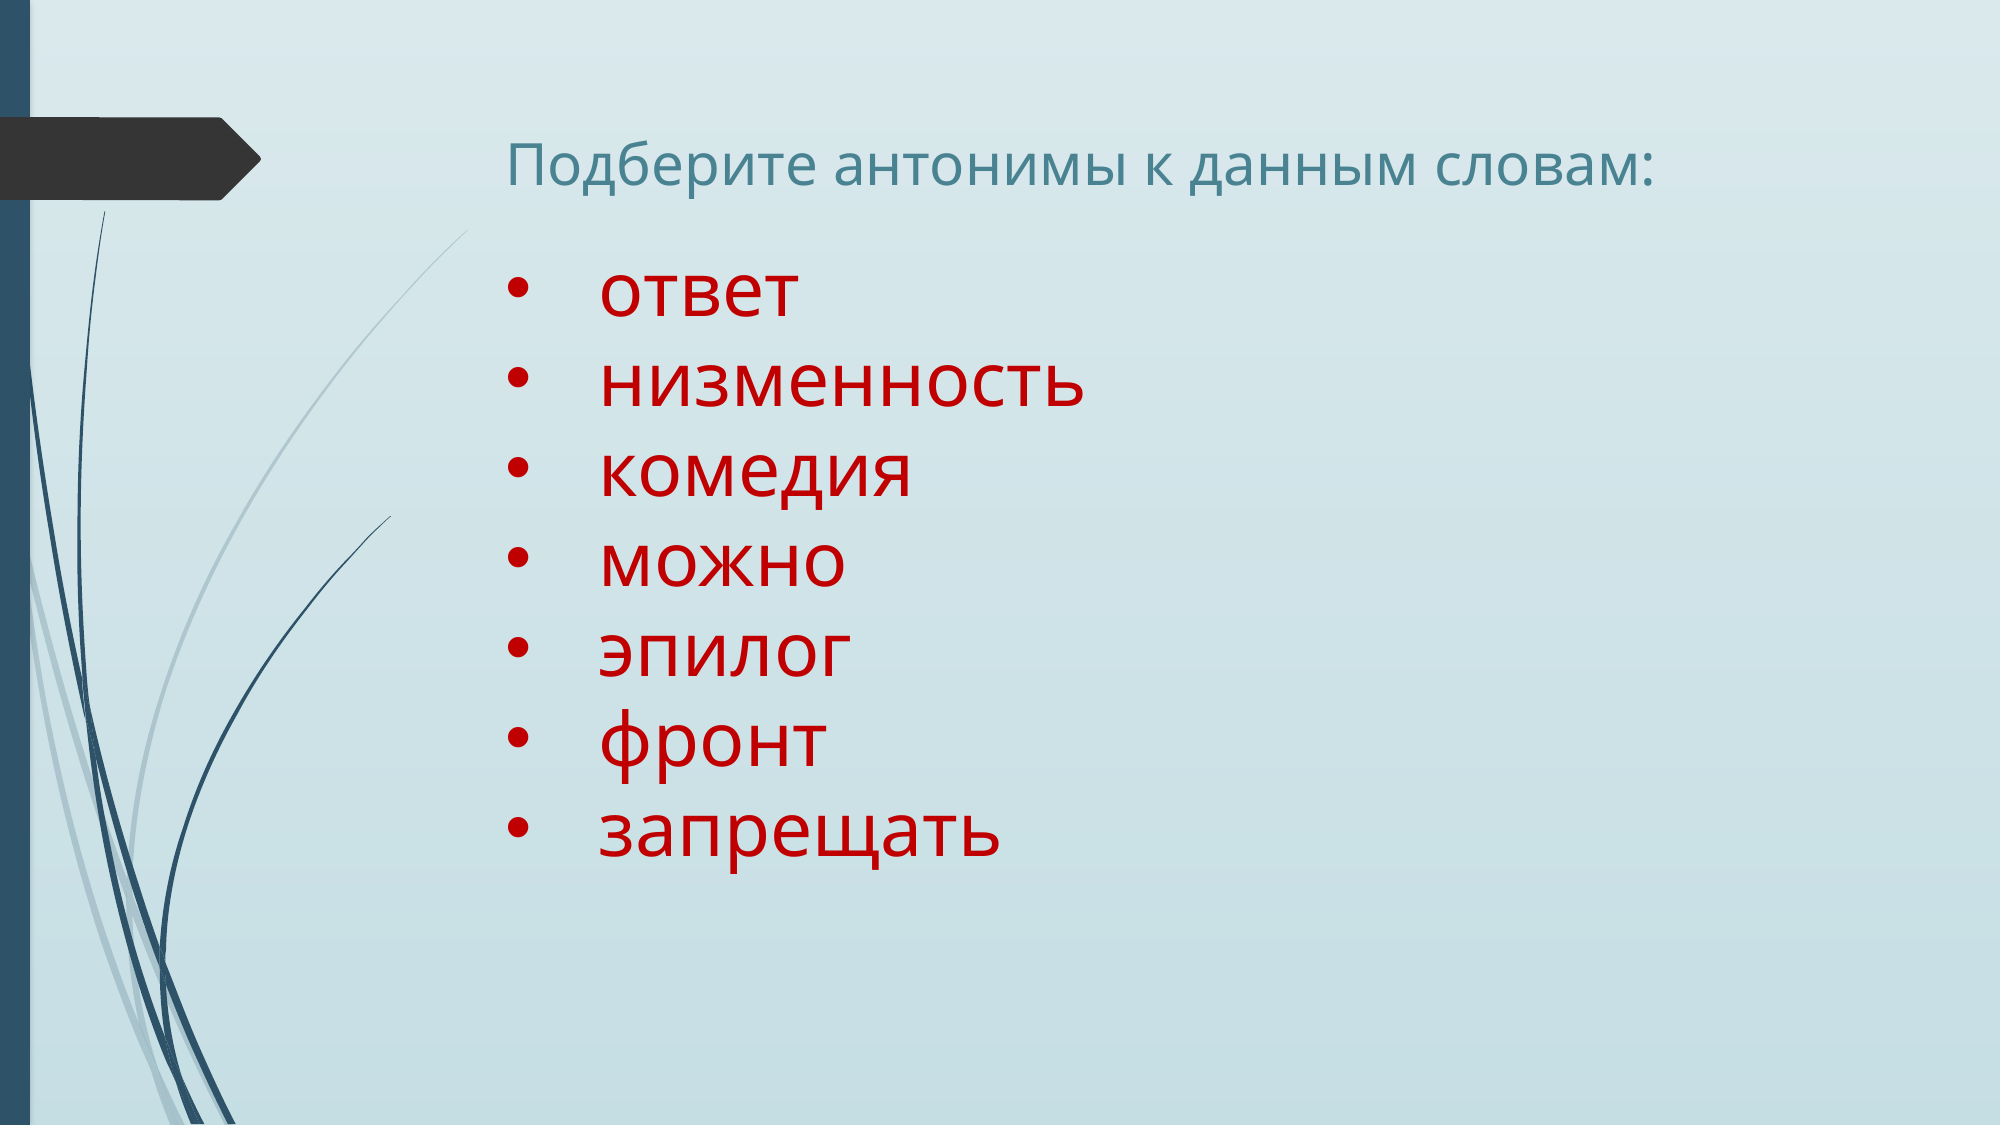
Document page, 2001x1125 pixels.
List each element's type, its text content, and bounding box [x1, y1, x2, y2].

text_box Подберите антонимы к данным словам: ответ низменность комедия можно эпилог фронт запрещать [490, 119, 1802, 880]
